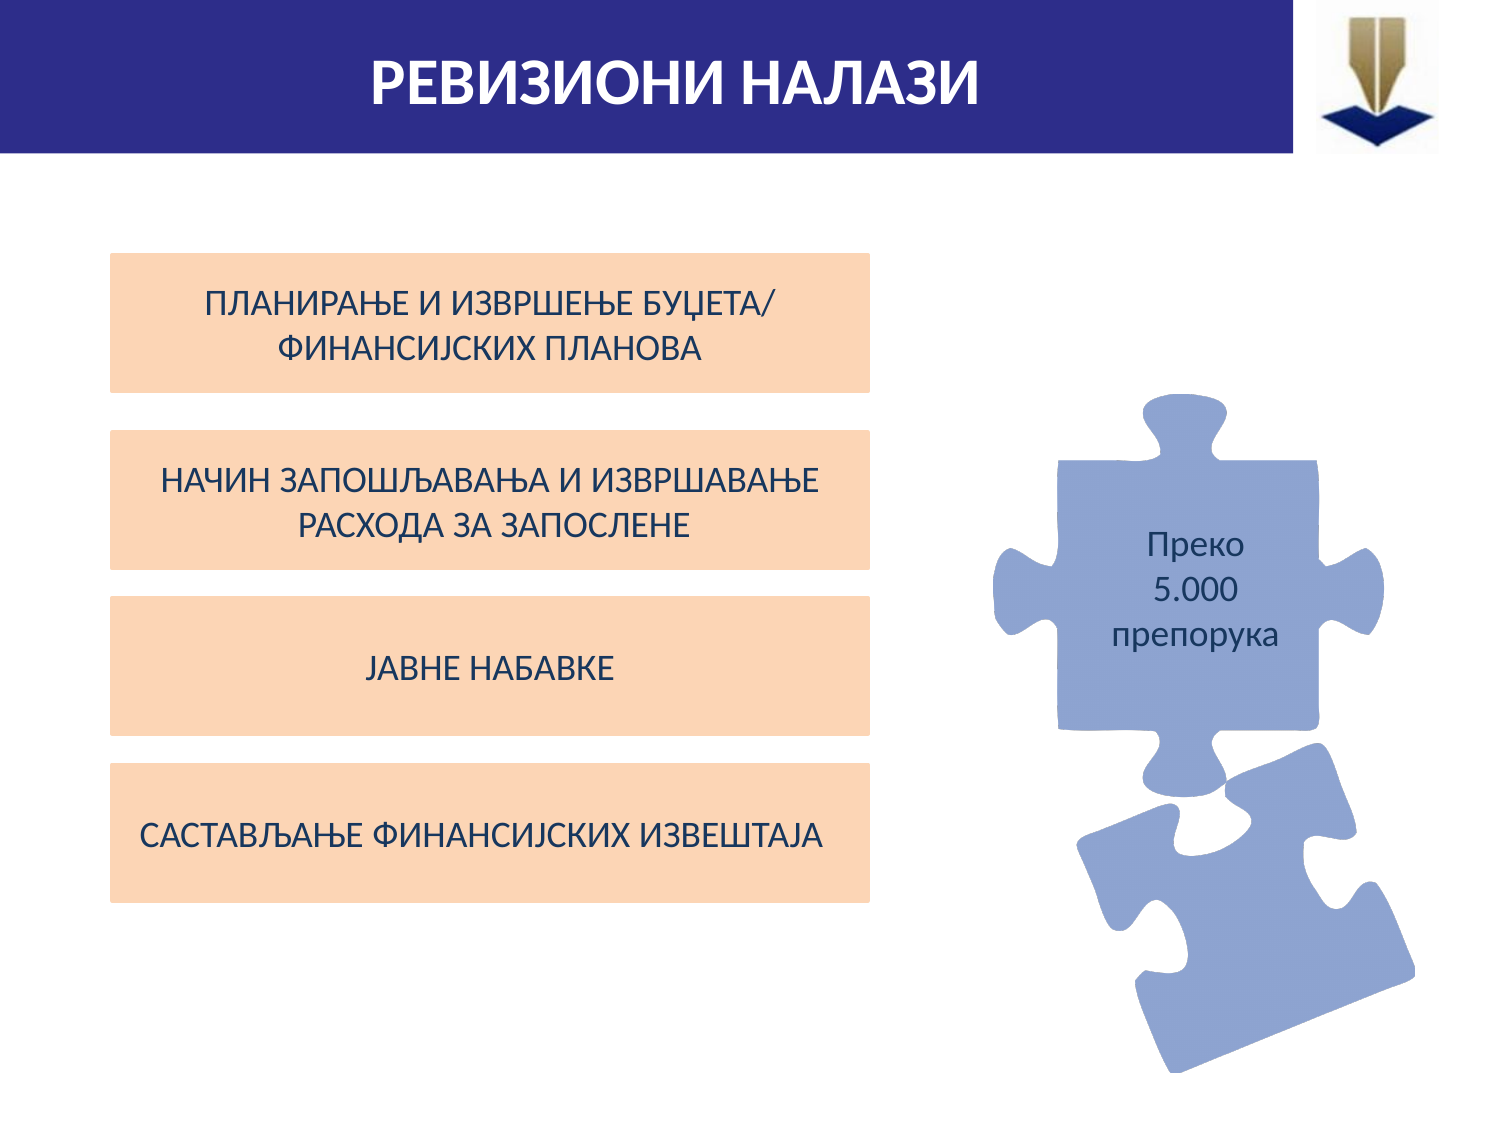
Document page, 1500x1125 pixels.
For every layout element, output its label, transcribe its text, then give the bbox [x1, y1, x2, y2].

picture [1316, 0, 1439, 154]
text_box НАЧИН ЗАПОШЉАВАЊА И ИЗВРШАВАЊЕ РАСХОДА ЗА ЗАПОСЛЕНЕ [110, 430, 870, 570]
picture [992, 393, 1416, 1075]
text_box ЈАВНЕ НАБАВКЕ [110, 596, 870, 736]
text_box РЕВИЗИОНИ НАЛАЗИ [1, 30, 1352, 219]
text_box САСТАВЉАЊЕ ФИНАНСИЈСКИХ ИЗВЕШТАЈА [110, 763, 870, 903]
text_box ПЛАНИРАЊЕ И ИЗВРШЕЊЕ БУЏЕТА/ ФИНАНСИЈСКИХ ПЛАНОВА [110, 253, 870, 393]
